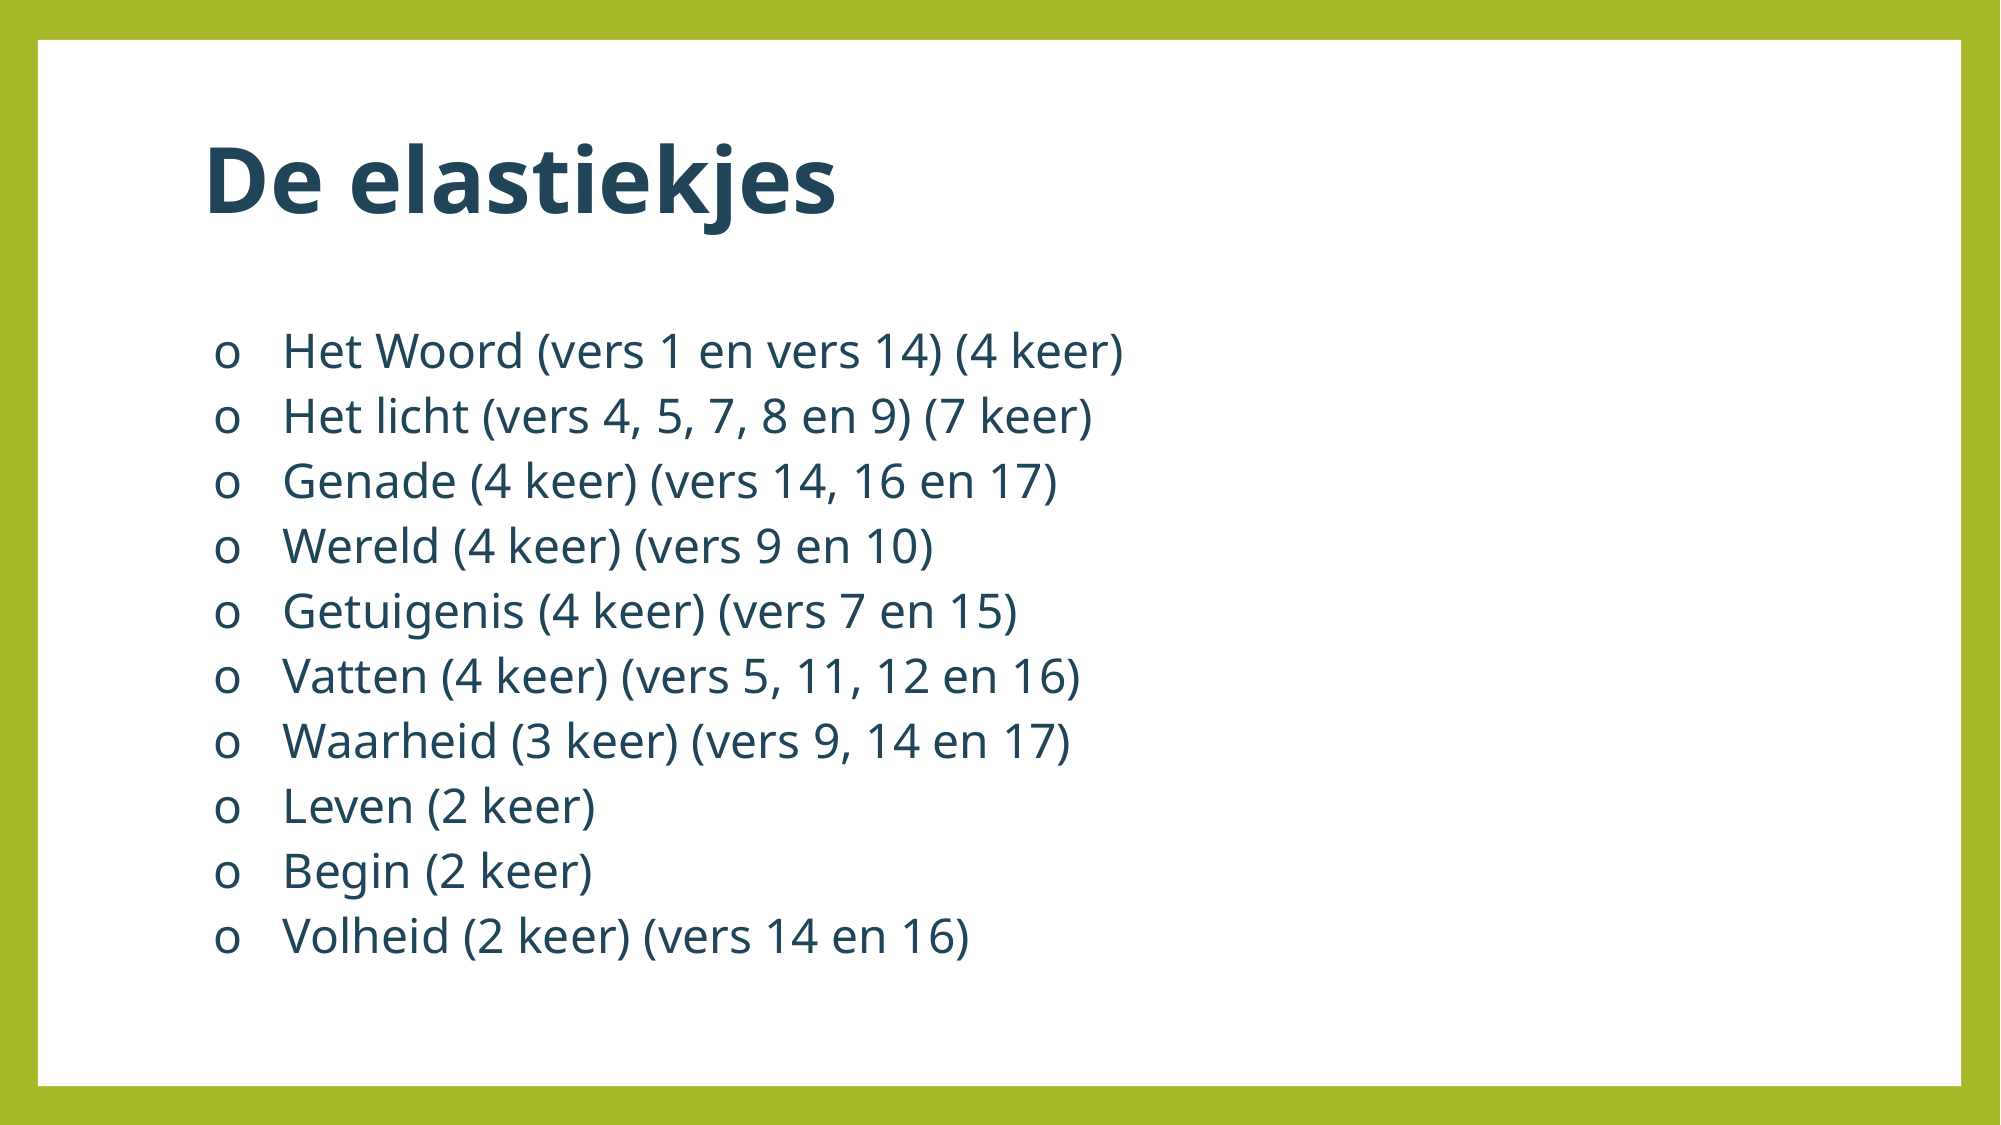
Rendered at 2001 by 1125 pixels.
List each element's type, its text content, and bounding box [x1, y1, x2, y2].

title De elastiekjes [187, 99, 1808, 267]
list o Het Woord (vers 1 en vers 14) (4 keer) o Het licht (vers 4, 5, 7, 8 en 9) (7 keer) o Genade (4 keer) (vers 14, 16 en 17) o Wereld (4 keer) (vers 9 en 10) o Getuigenis (4 keer) (vers 7 en 15) o Vatten (4 keer) (vers 5, 11, 12 en 16) o Waarheid (3 keer) (vers 9, 14 en 17) o Leven (2 keer) o Begin (2 keer) o Volheid (2 keer) (vers 14 en 16) [190, 319, 1810, 982]
